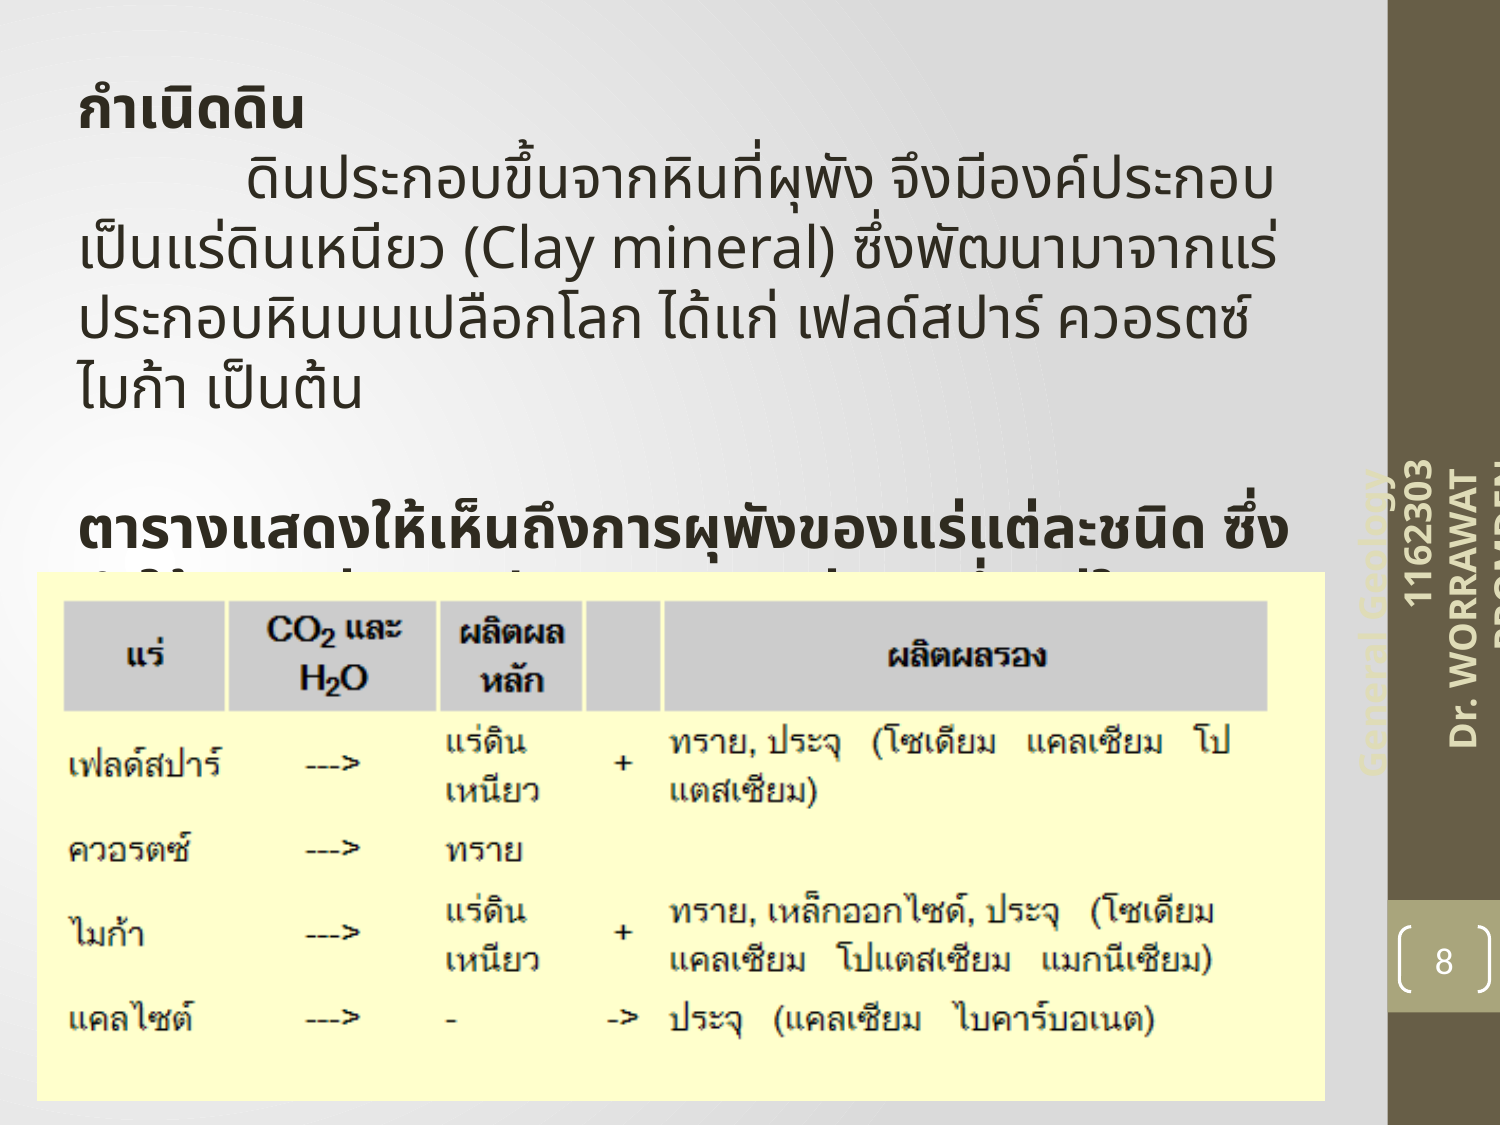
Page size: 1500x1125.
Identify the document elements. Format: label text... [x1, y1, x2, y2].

picture [36, 571, 1326, 1102]
text_box กำเนิดดิน ดินประกอบขึ้นจากหินที่ผุพัง จึงมีองค์ประกอบเป็นแร่ดินเหนียว (Clay mineral) ซึ่งพัฒนามาจากแร่ประกอบหินบนเปลือกโลก ได้แก่ เฟลด์สปาร์ ควอรตซ์ ไมก้า เป็นต้น ตารางแสดงให้เห็นถึงการผุพังของแร่แต่ละชนิด ซึ่งทำให้เกิดแร่ดินเหนียวและประจุต่างๆ ซึ่งอยู่ในรูปของสารละลาย [62, 62, 1375, 708]
footer General Geology 1162303 Dr. WORRAWAT PROMDEN [1408, 444, 1469, 889]
slide_number 8 [1397, 925, 1492, 994]
